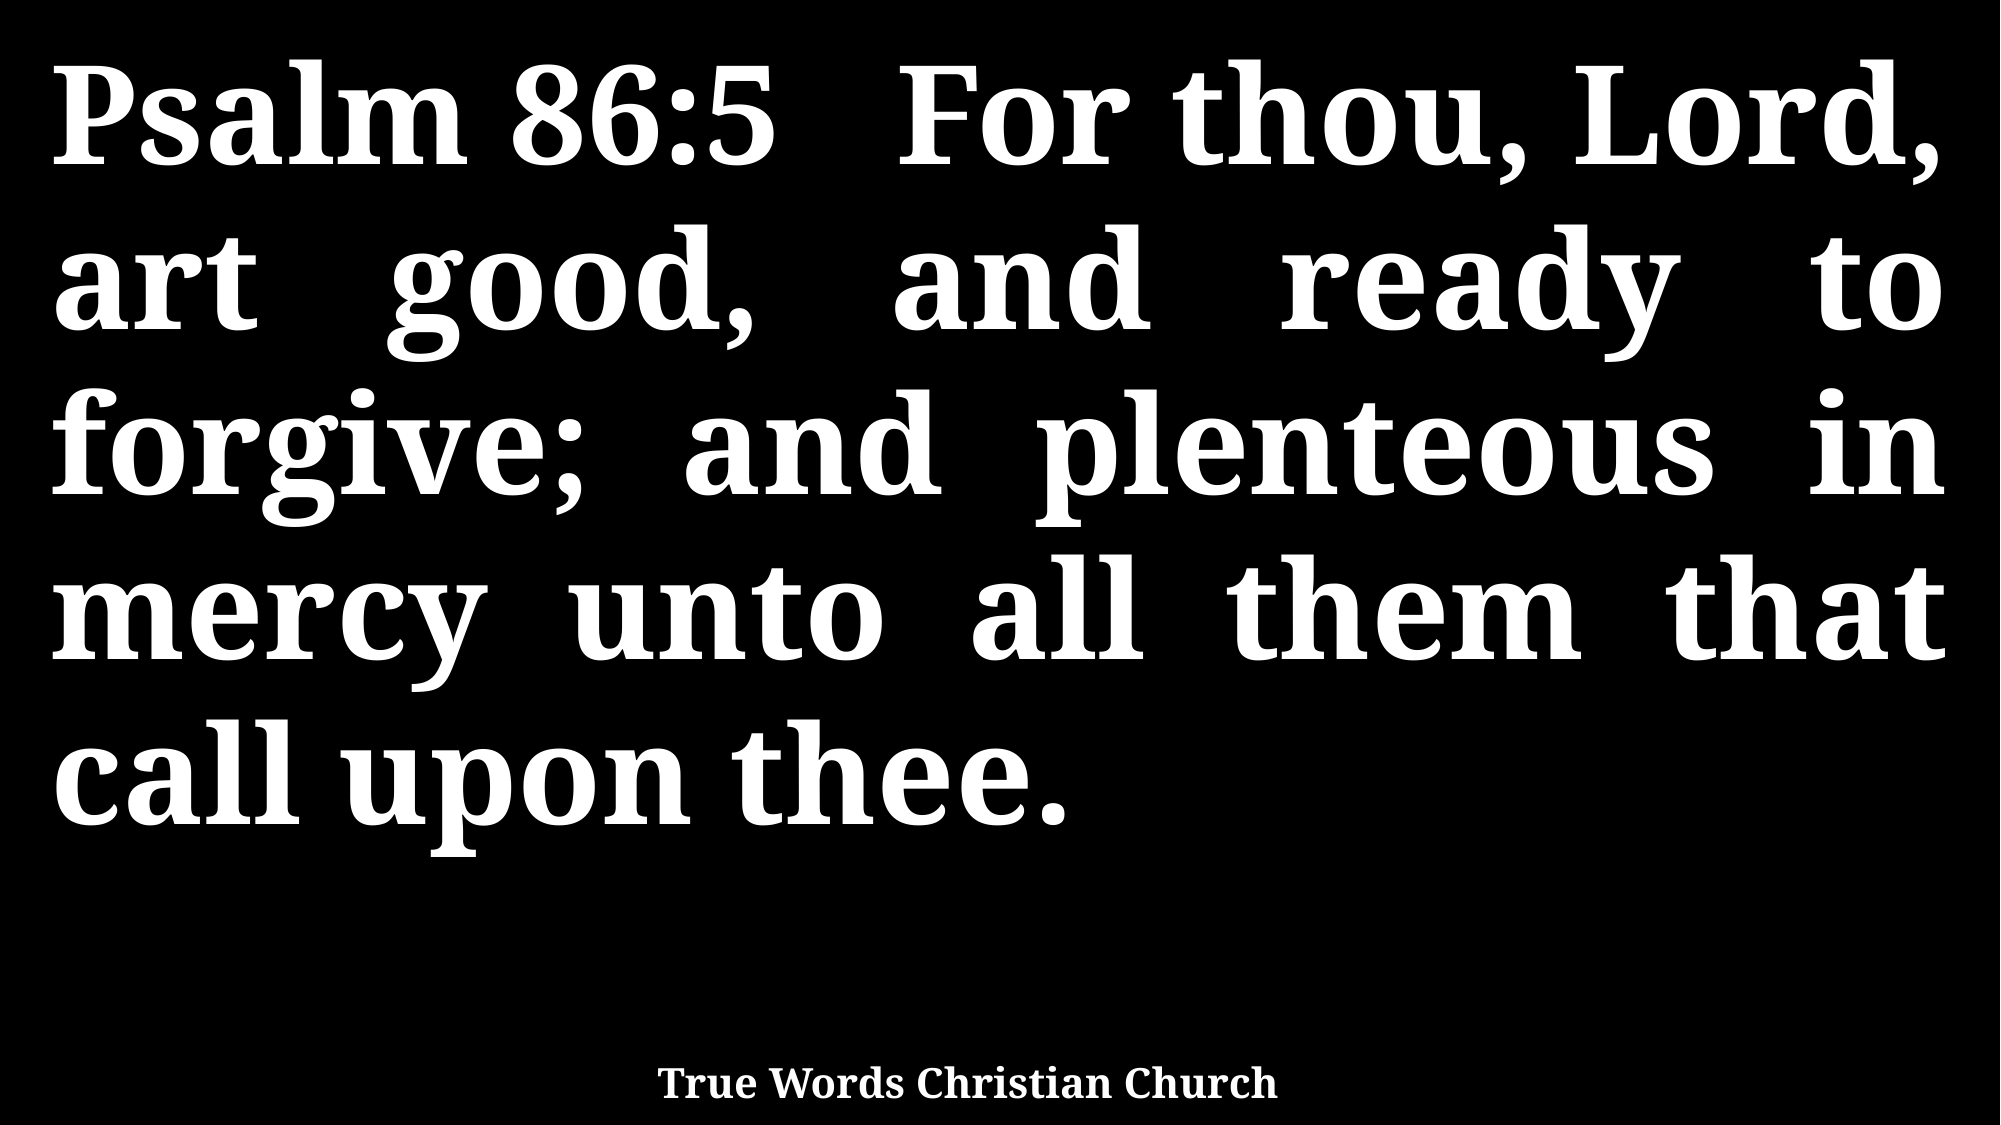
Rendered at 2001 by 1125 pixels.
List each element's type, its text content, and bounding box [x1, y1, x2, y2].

text_box Psalm 86:5 For thou, Lord, art good, and ready to forgive; and plenteous in mercy unto all them that call upon thee. [35, 20, 1965, 860]
text_box True Words Christian Church [642, 1049, 1294, 1114]
